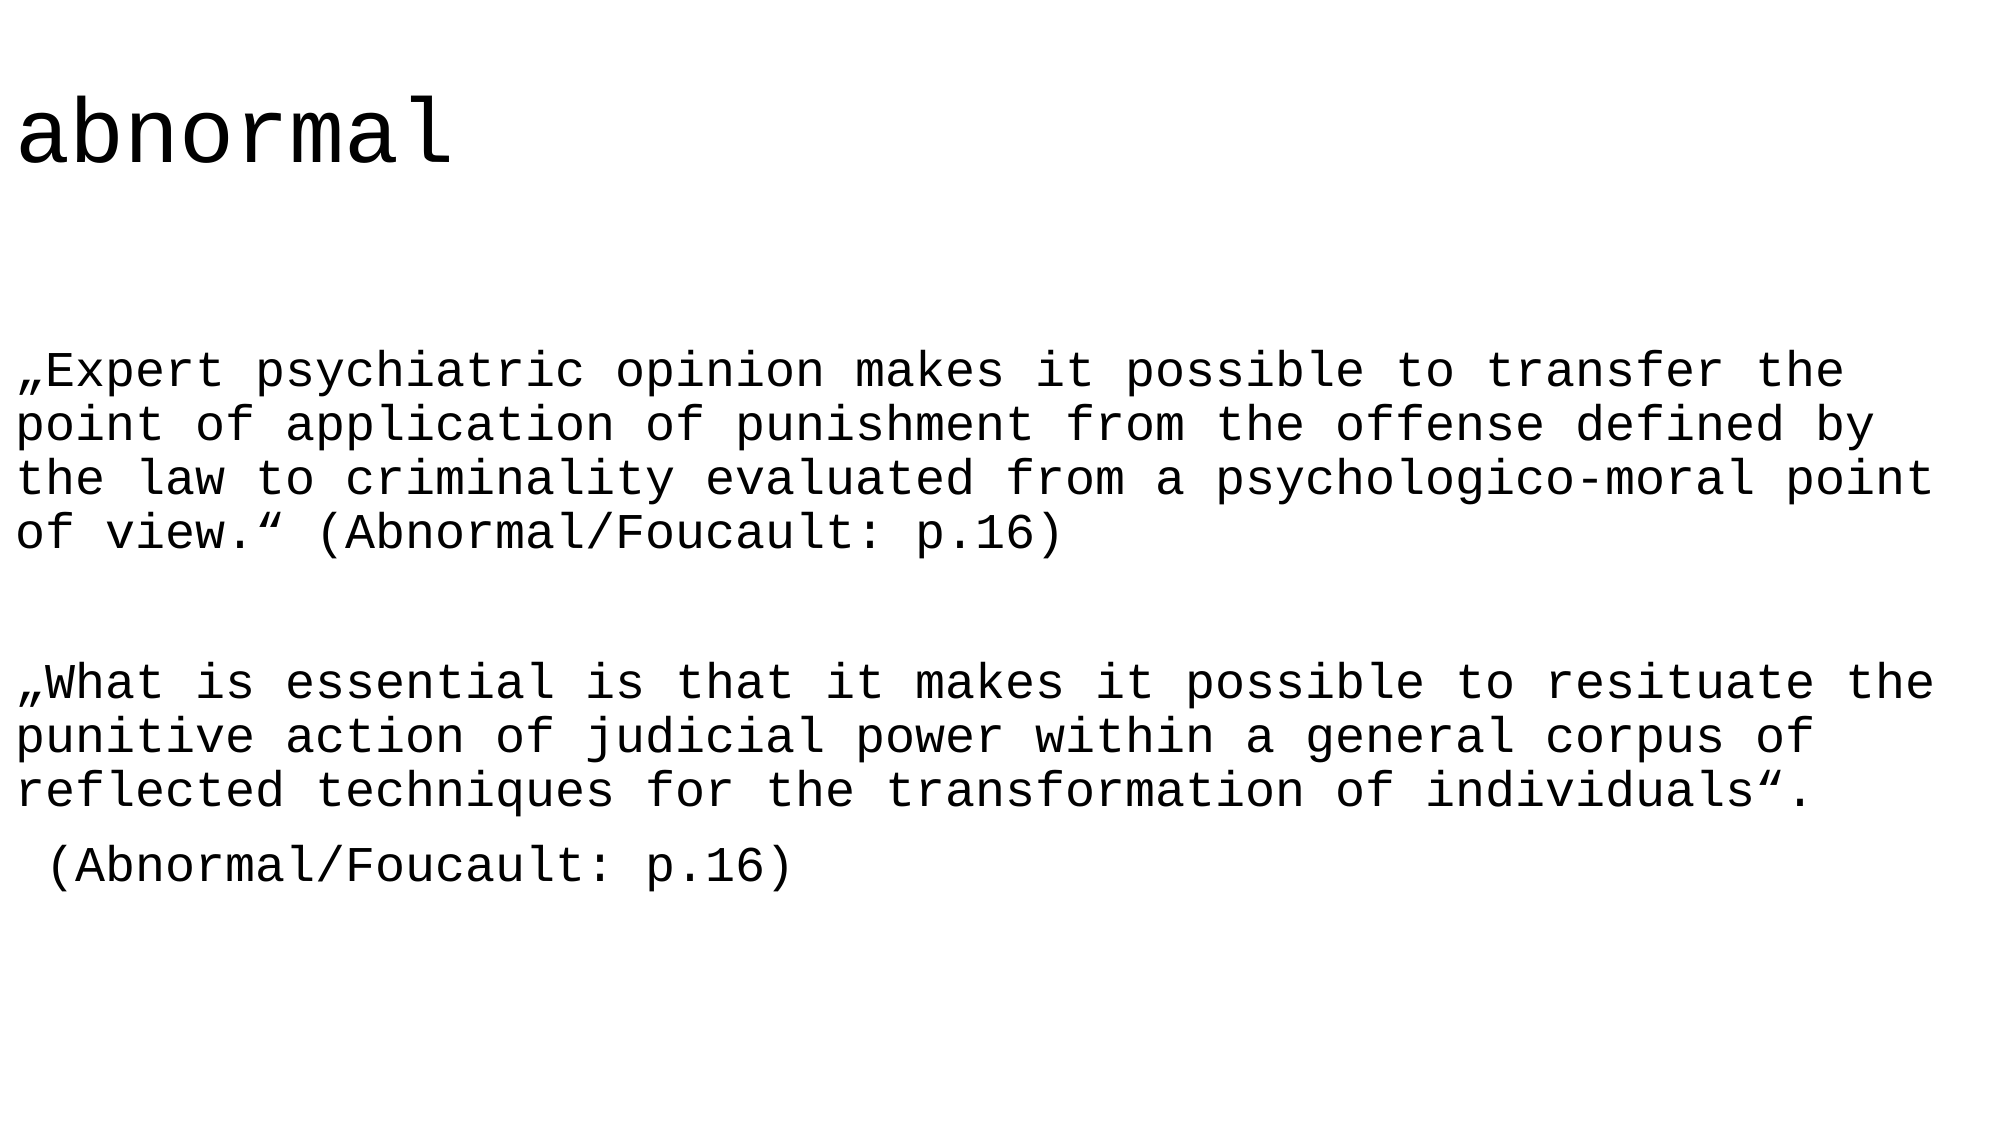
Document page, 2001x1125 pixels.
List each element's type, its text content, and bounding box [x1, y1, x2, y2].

list „Expert psychiatric opinion makes it possible to transfer the point of application of punishment from the offense defined by the law to criminality evaluated from a psychologico-moral point of view.“ (Abnormal/Foucault: p.16) „What is essential is that it makes it possible to resituate the punitive action of judicial power within a general corpus of reflected techniques for the transformation of individuals“. (Abnormal/Foucault: p.16) [0, 335, 2000, 1014]
title abnormal [0, 0, 1863, 278]
